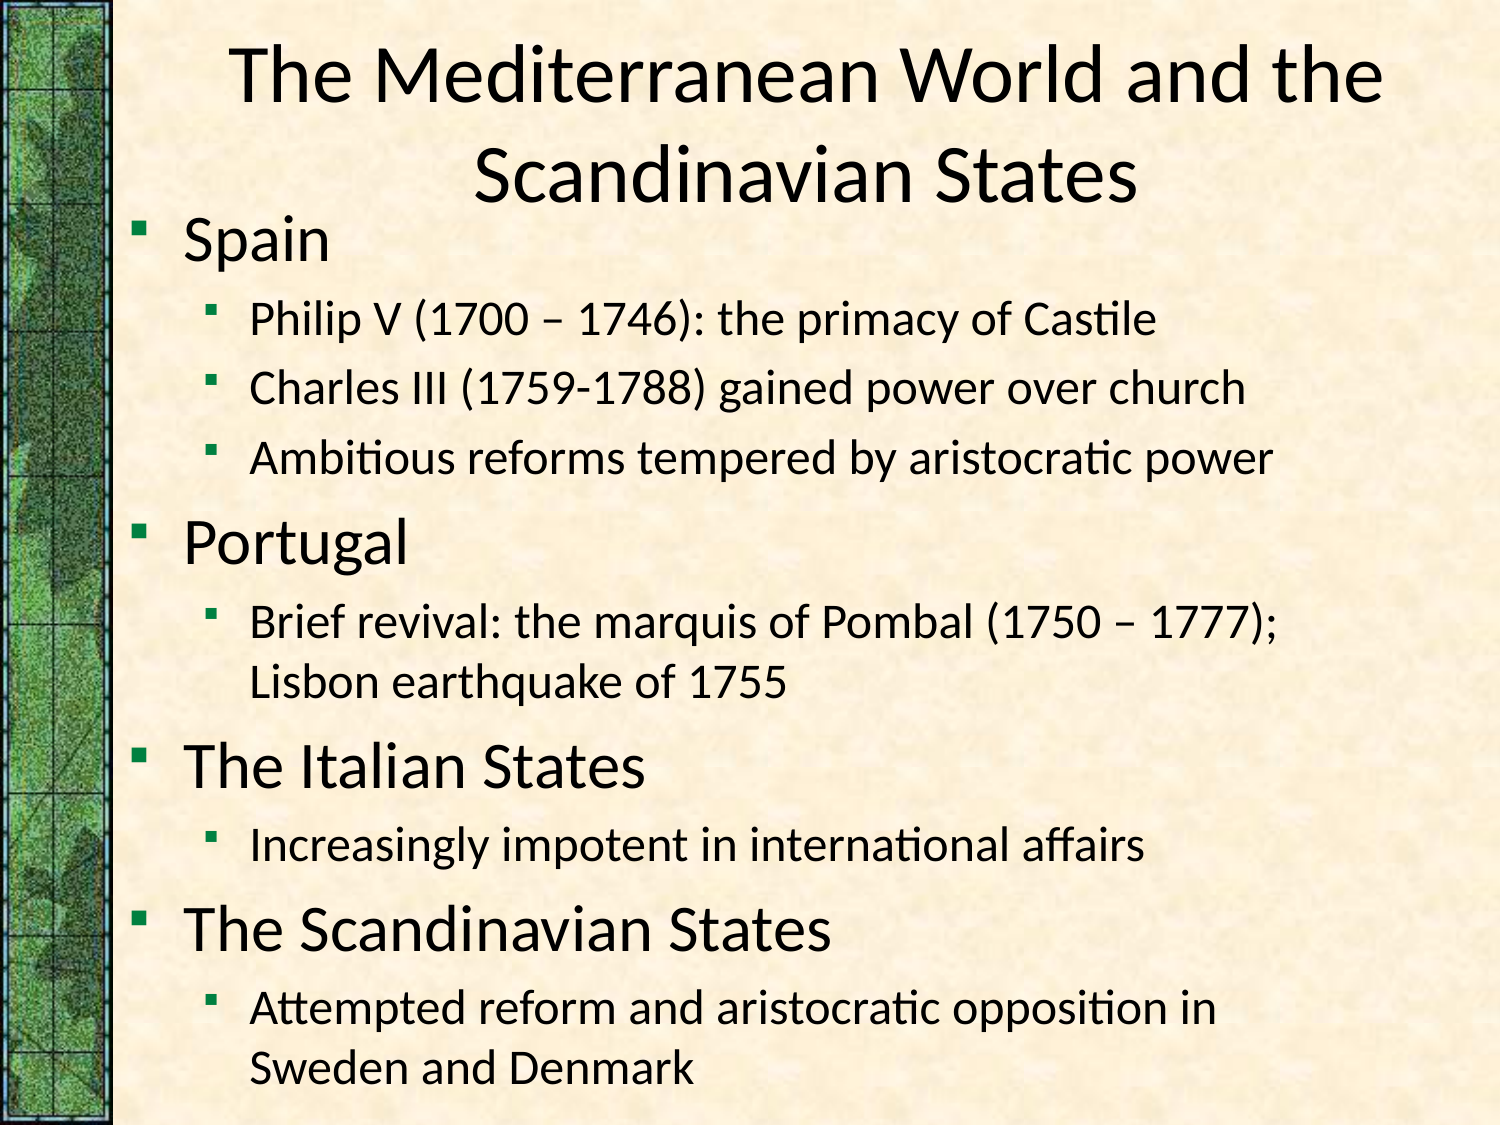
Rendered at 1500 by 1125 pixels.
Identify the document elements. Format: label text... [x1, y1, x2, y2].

list Spain Philip V (1700 – 1746): the primacy of Castile Charles III (1759-1788) gained power over church Ambitious reforms tempered by aristocratic power Portugal Brief revival: the marquis of Pombal (1750 – 1777); Lisbon earthquake of 1755 The Italian States Increasingly impotent in international affairs The Scandinavian States Attempted reform and aristocratic opposition in Sweden and Denmark [112, 187, 1387, 1113]
picture [0, 0, 1500, 1125]
title The Mediterranean World and the Scandinavian States [113, 24, 1500, 213]
